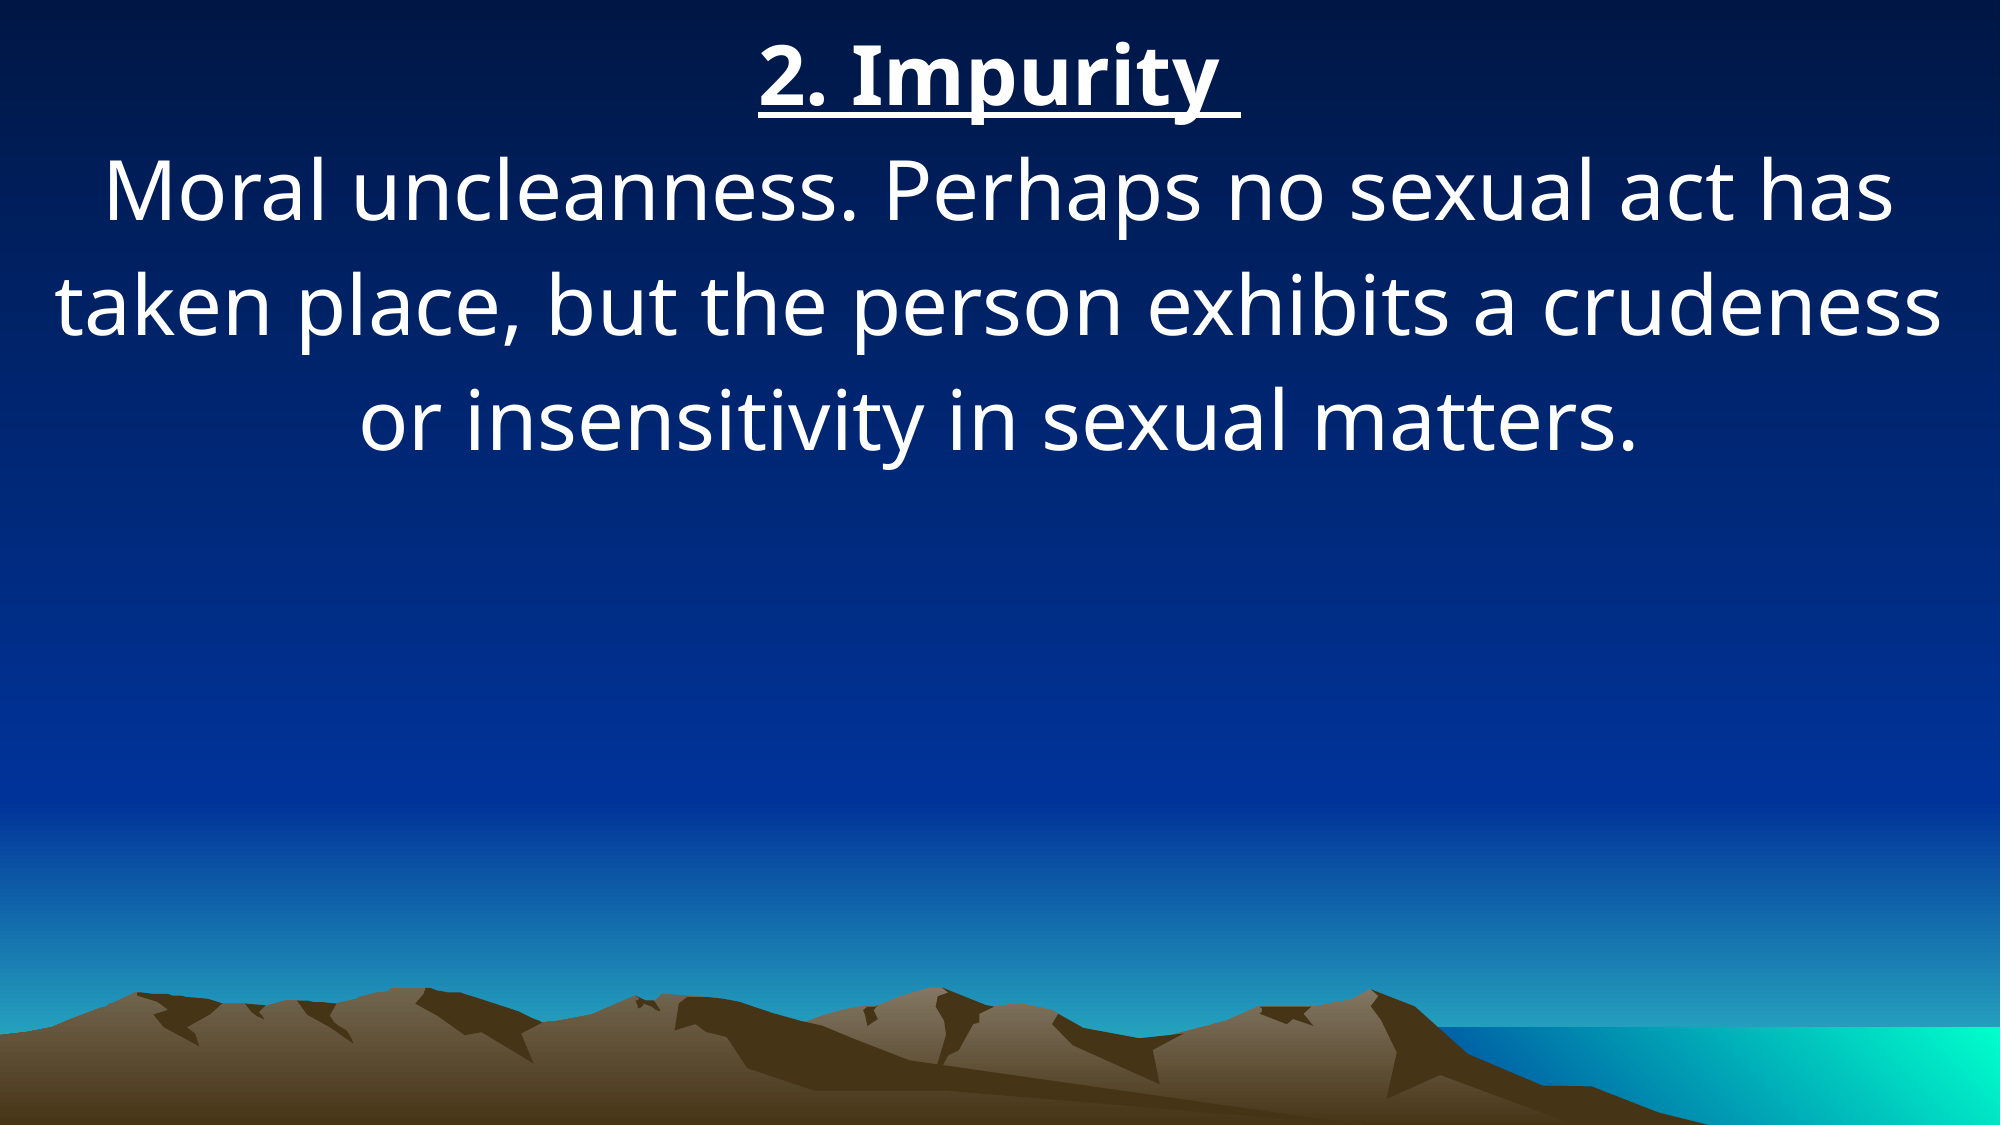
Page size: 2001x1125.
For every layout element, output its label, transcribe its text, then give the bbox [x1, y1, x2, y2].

text_box 2. Impurity Moral uncleanness. Perhaps no sexual act has taken place, but the person exhibits a crudeness or insensitivity in sexual matters. [24, 0, 1975, 900]
